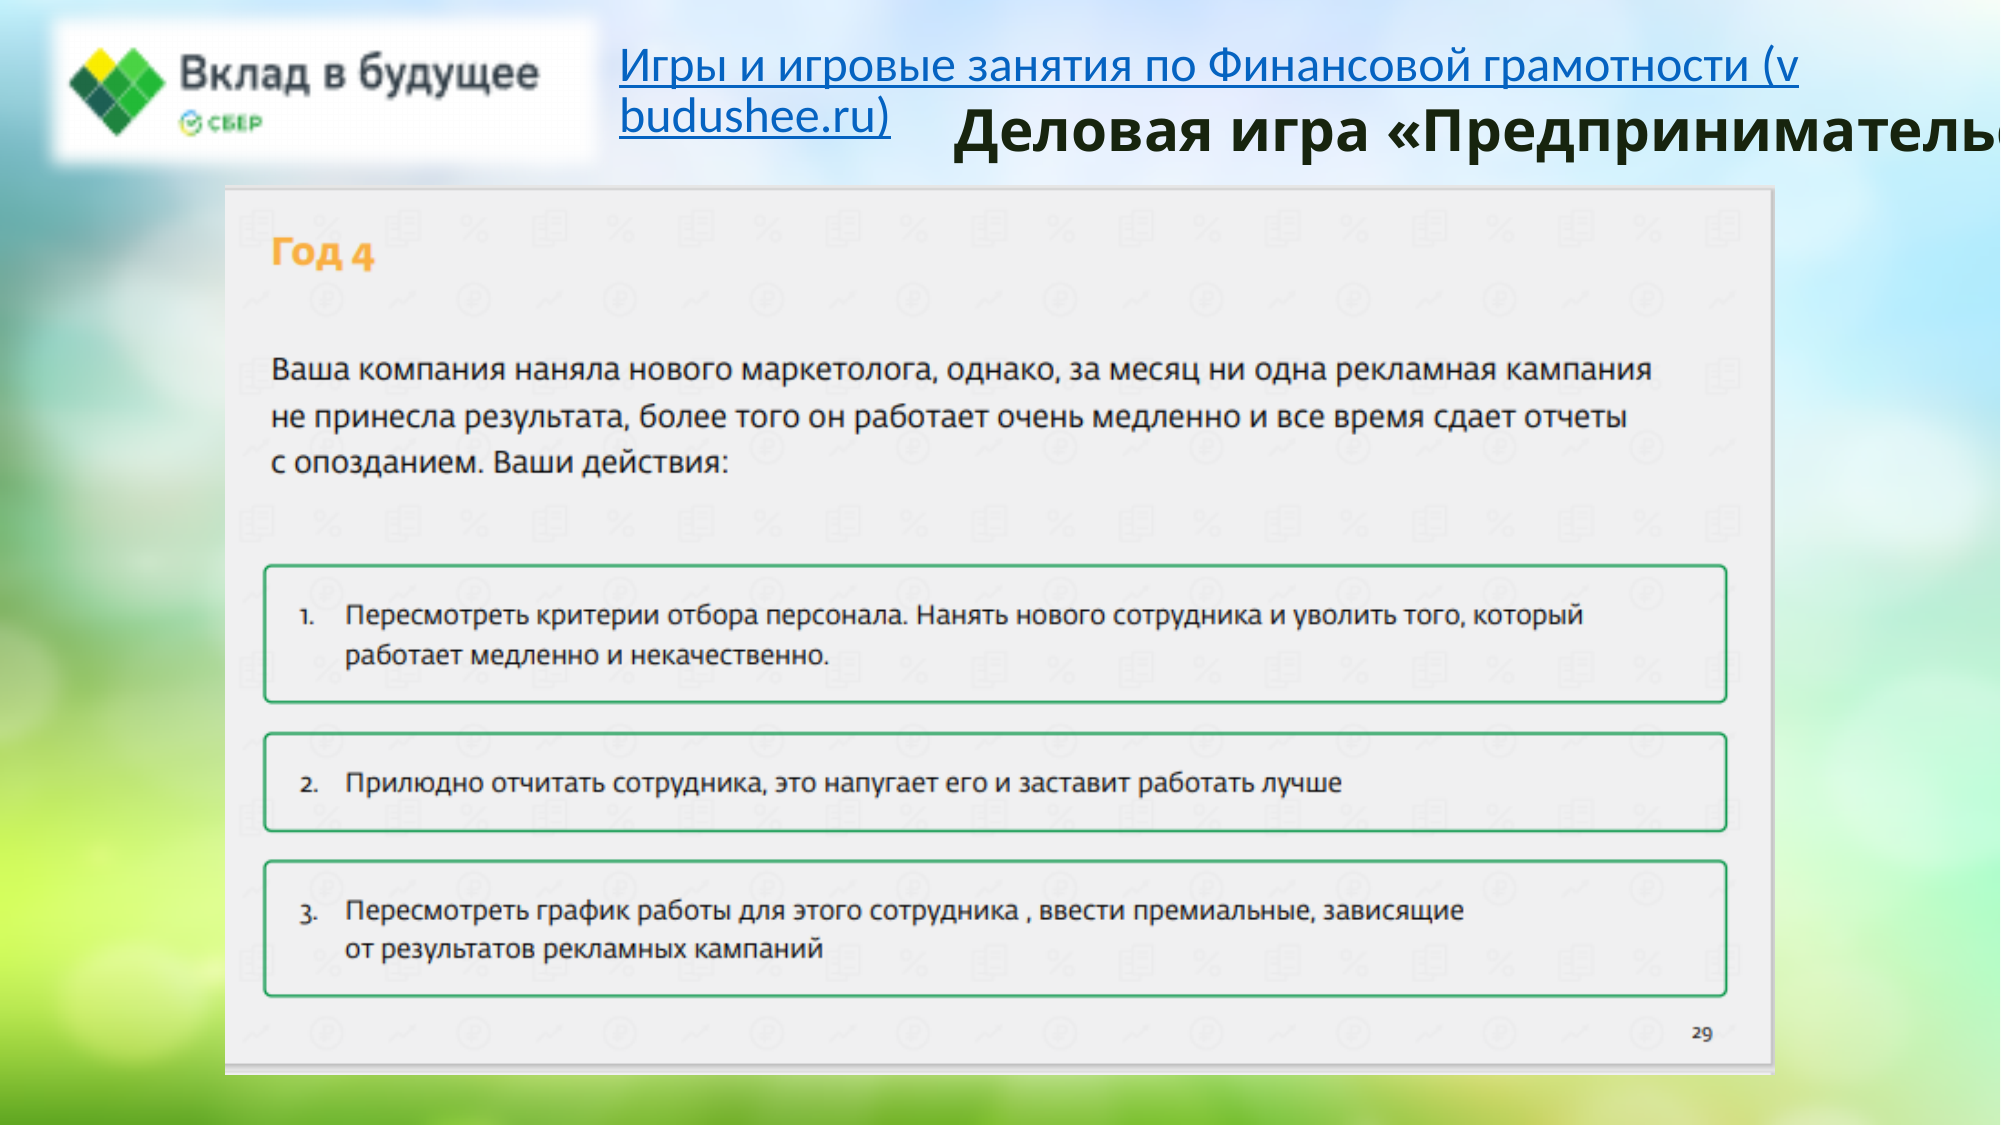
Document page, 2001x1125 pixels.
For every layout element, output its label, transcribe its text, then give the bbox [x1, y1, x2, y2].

text_box Игры и игровые занятия по Финансовой грамотности (vbudushee.ru) [615, 24, 1830, 100]
text_box Деловая игра «Предпринимательство» [940, 85, 2000, 171]
picture [0, 0, 2001, 1125]
